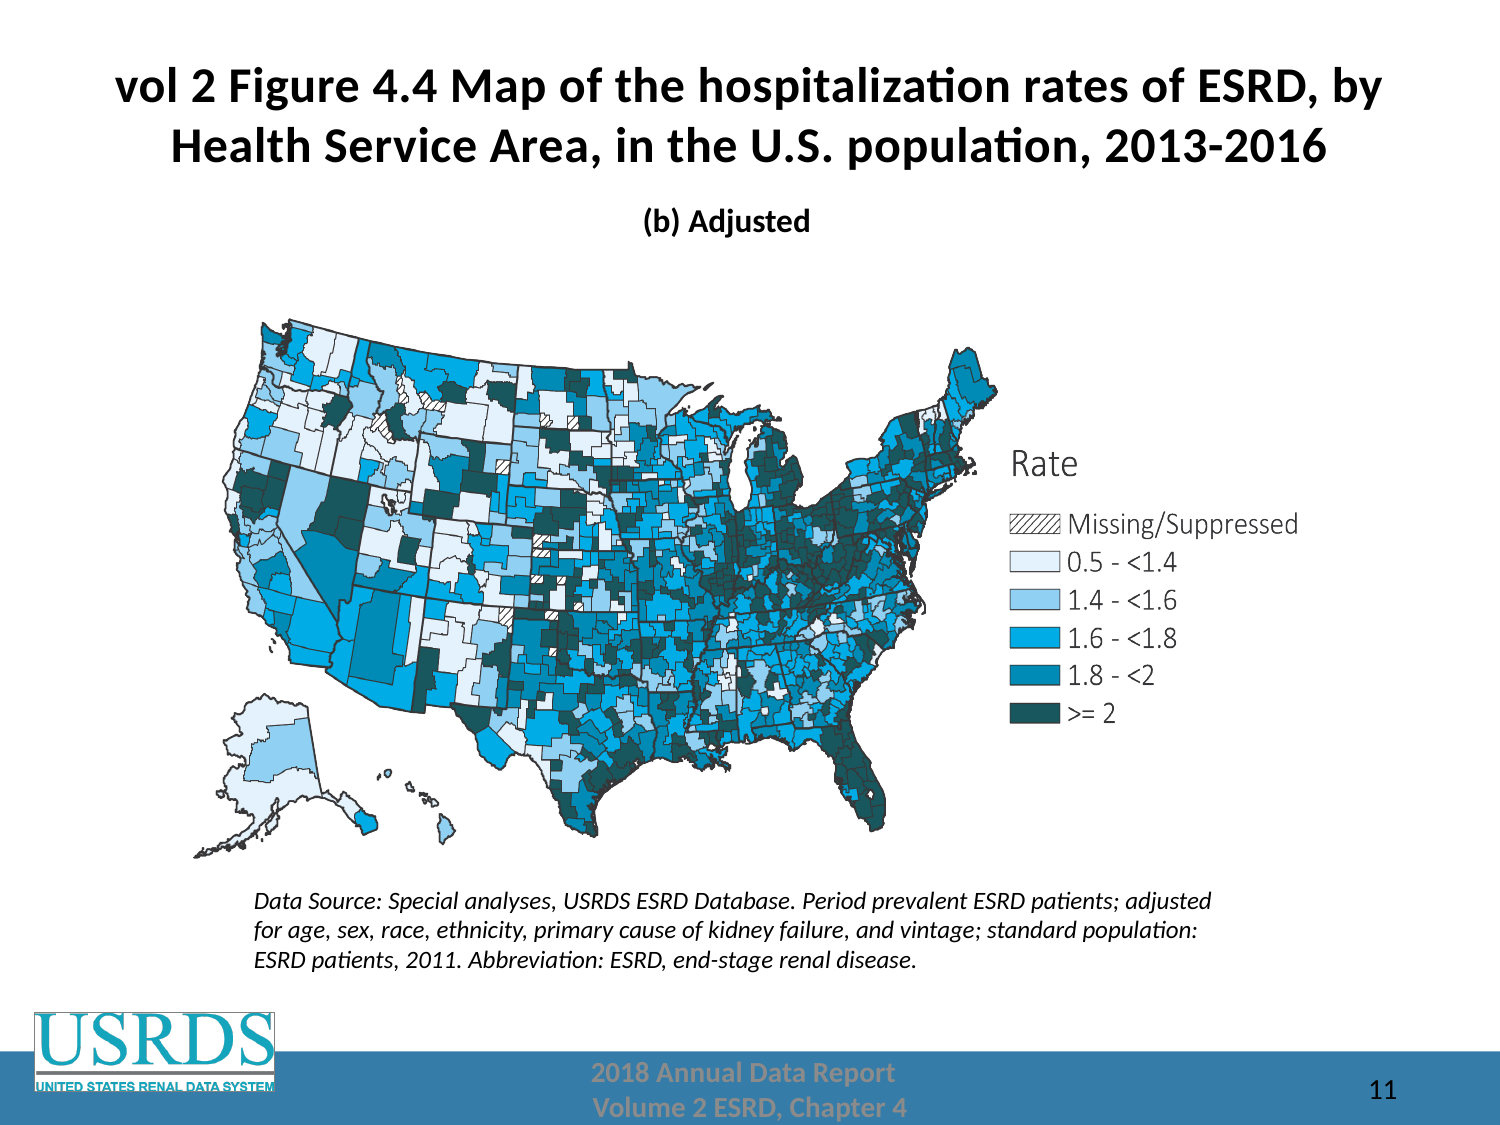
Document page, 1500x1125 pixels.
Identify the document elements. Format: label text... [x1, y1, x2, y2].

text_box (b) Adjusted [612, 191, 841, 247]
slide_number 11 [1262, 1062, 1413, 1108]
picture [35, 1013, 274, 1091]
picture [193, 318, 1297, 859]
title vol 2 Figure 4.4 Map of the hospitalization rates of ESRD, by Health Service Area, in the U.S. population, 2013-2016 [75, 45, 1425, 233]
footer 2018 Annual Data Report Volume 2 ESRD, Chapter 4 [496, 1051, 1004, 1125]
text_box Data Source: Special analyses, USRDS ESRD Database. Period prevalent ESRD patients; adjusted for age, sex, race, ethnicity, primary cause of kidney failure, and vintage; standard population: ESRD patients, 2011. Abbreviation: ESRD, end-stage renal disease. [238, 876, 1252, 982]
